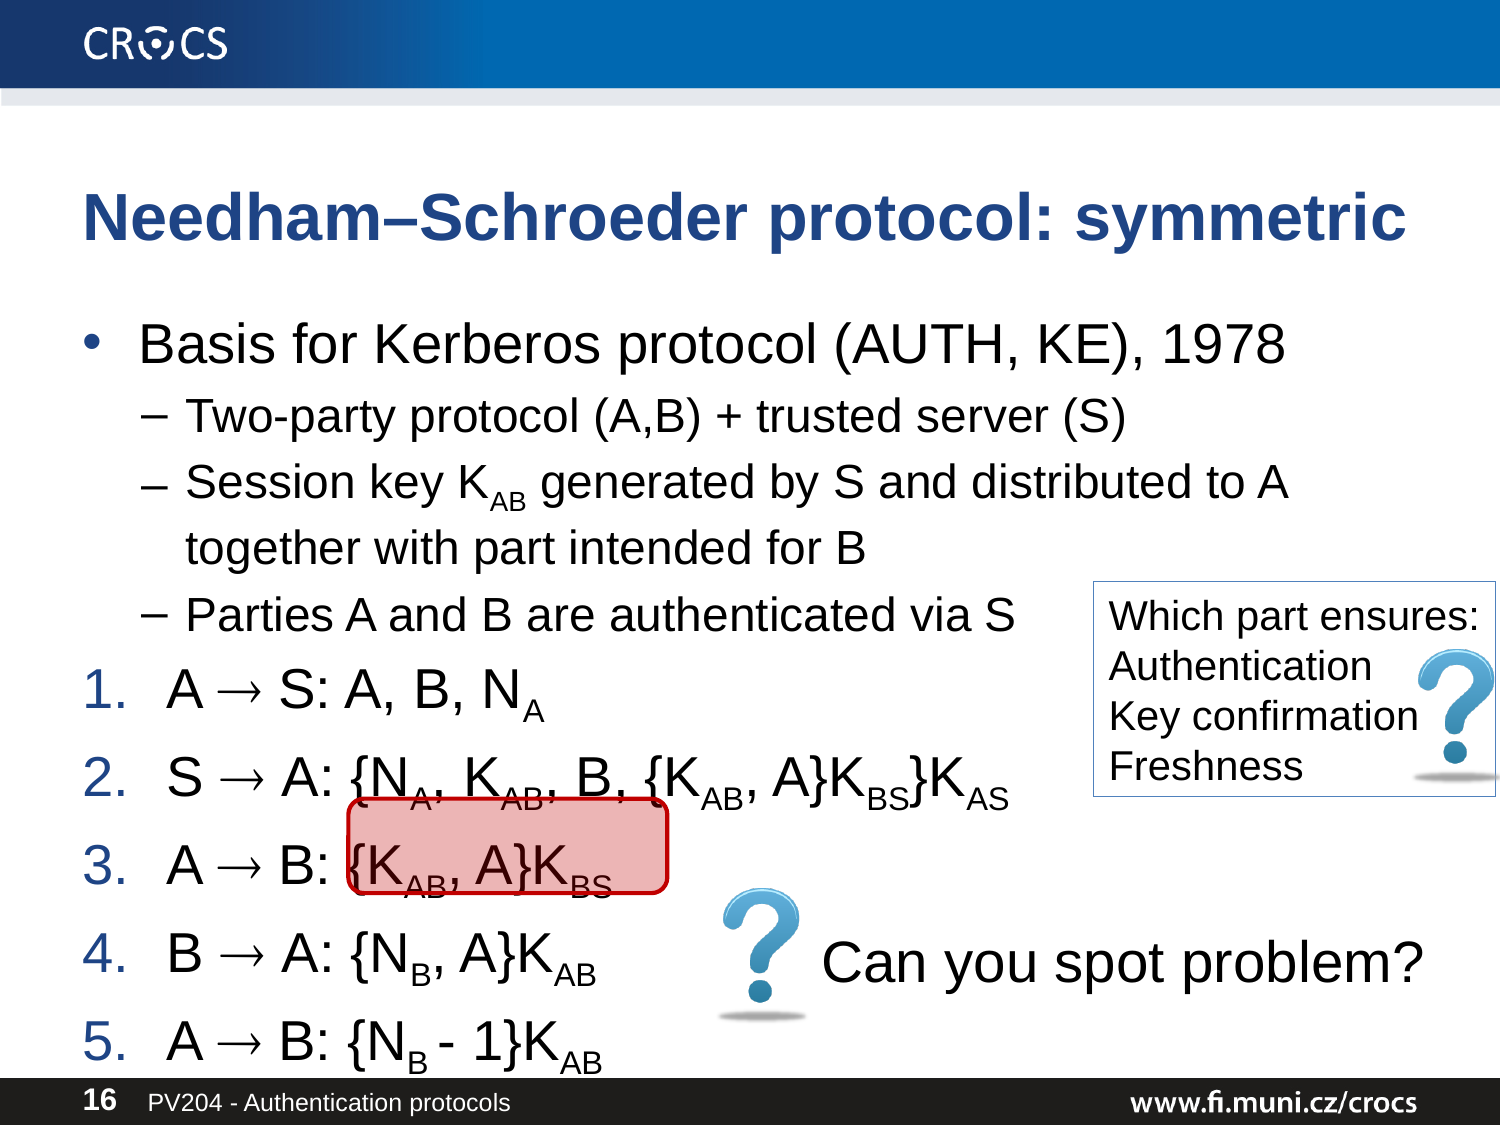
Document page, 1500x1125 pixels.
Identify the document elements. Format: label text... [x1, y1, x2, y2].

title Needham–Schroeder protocol: symmetric [82, 148, 1433, 280]
picture [0, 0, 1500, 1125]
text_box Which part ensures: Authentication Key confirmation Freshness [1093, 581, 1496, 797]
list Basis for Kerberos protocol (AUTH, KE), 1978 Two-party protocol (A,B) + trusted server (S) Session key KAB generated by S and distributed to A together with part intended for B Parties A and B are authenticated via S A  S: A, B, NA S  A: {NA, KAB, B, {KAB, A}KBS}KAS A  B: {KAB, A}KBS B  A: {NB, A}KAB A  B: {NB - 1}KAB [82, 306, 1433, 988]
text_box [346, 796, 670, 896]
slide_number 16 [82, 1078, 148, 1125]
footer PV204 - Authentication protocols [148, 1078, 623, 1125]
text_box Can you spot problem? [841, 916, 1441, 1002]
